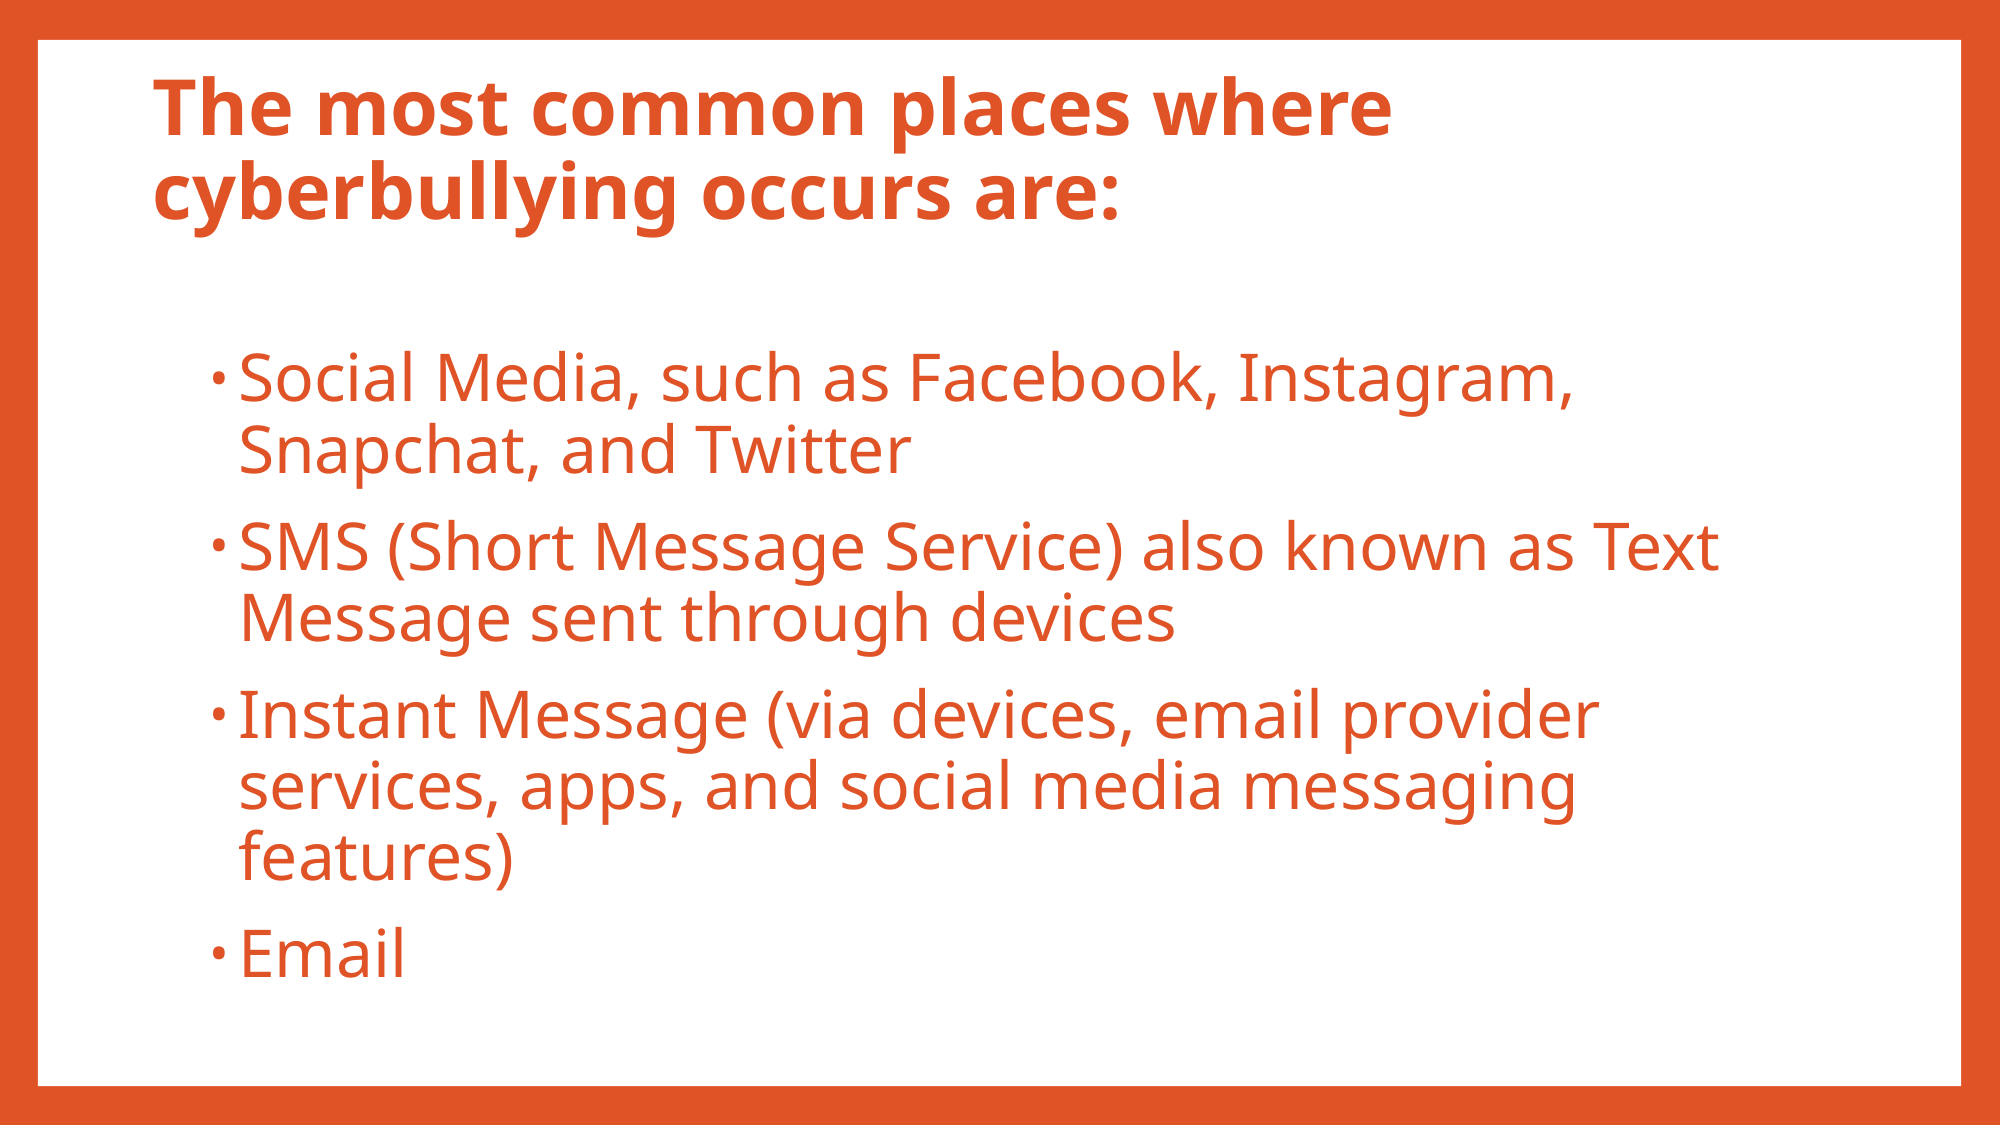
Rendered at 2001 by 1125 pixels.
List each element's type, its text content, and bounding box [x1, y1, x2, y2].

title The most common places where cyberbullying occurs are: [137, 59, 1863, 339]
list Social Media, such as Facebook, Instagram, Snapchat, and Twitter SMS (Short Message Service) also known as Text Message sent through devices Instant Message (via devices, email provider services, apps, and social media messaging features) Email [187, 337, 1808, 1000]
